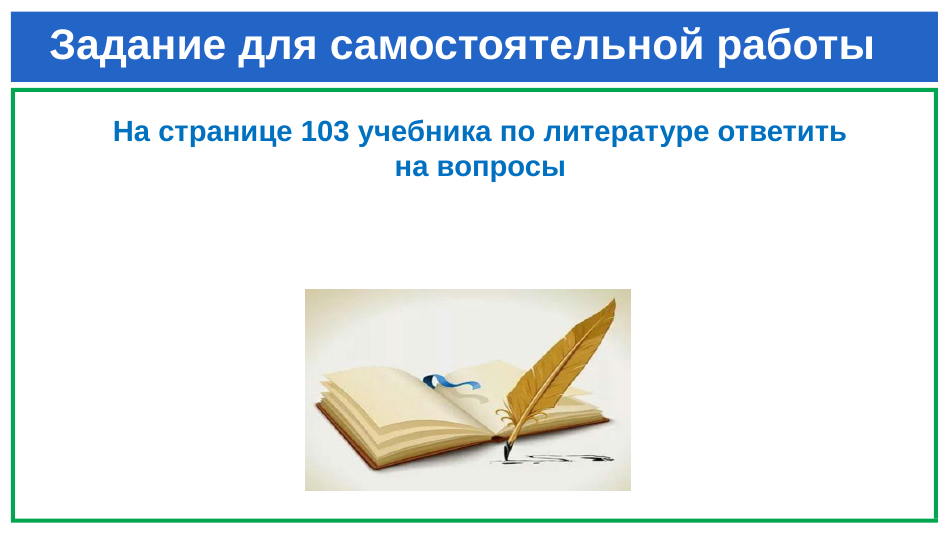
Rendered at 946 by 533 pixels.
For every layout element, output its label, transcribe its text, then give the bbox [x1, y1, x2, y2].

list На странице 103 учебника по литературе ответить на вопросы [106, 112, 854, 219]
title Задание для самостоятельной работы [49, 16, 897, 69]
picture [304, 289, 632, 492]
